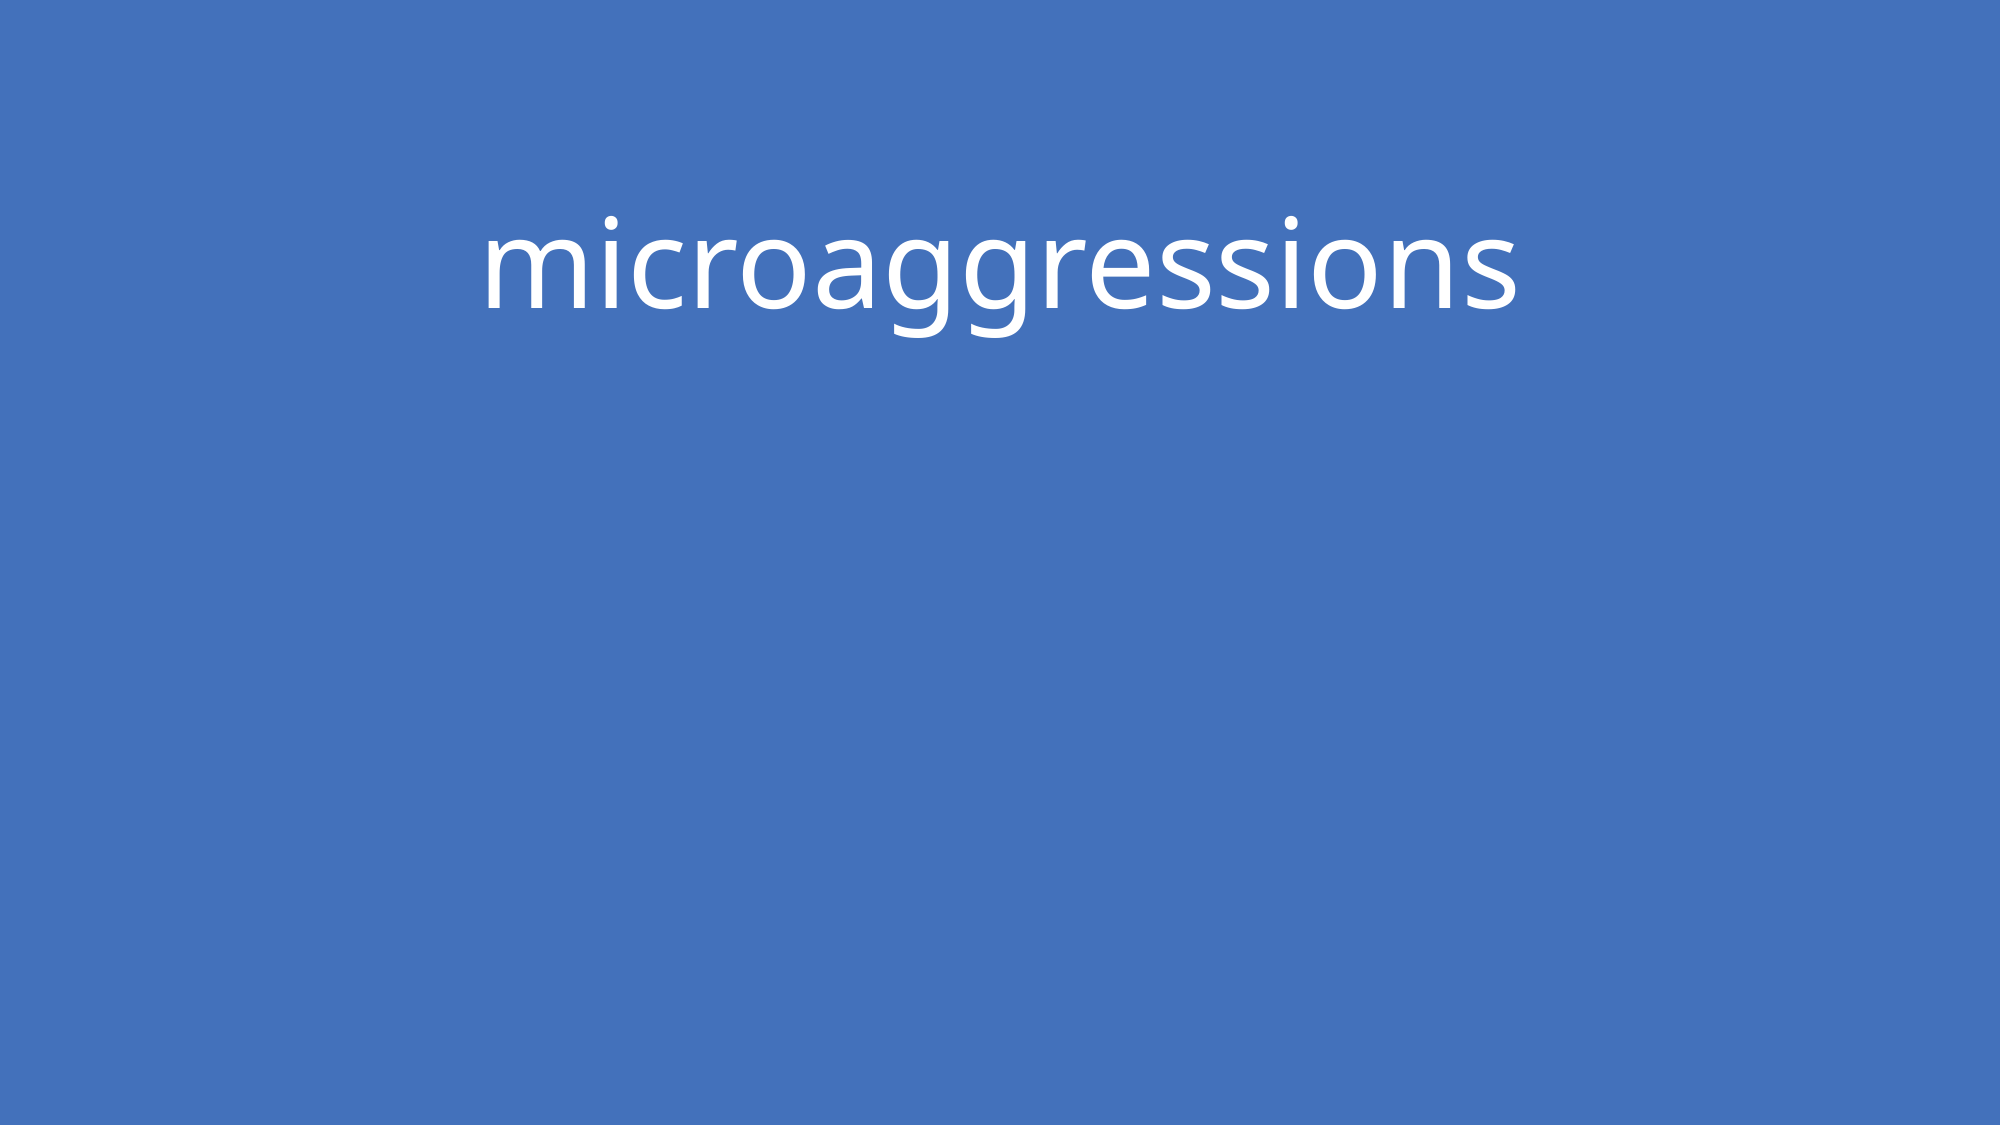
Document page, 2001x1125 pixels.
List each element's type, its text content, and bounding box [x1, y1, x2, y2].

text_box microaggressions [147, 176, 1852, 641]
